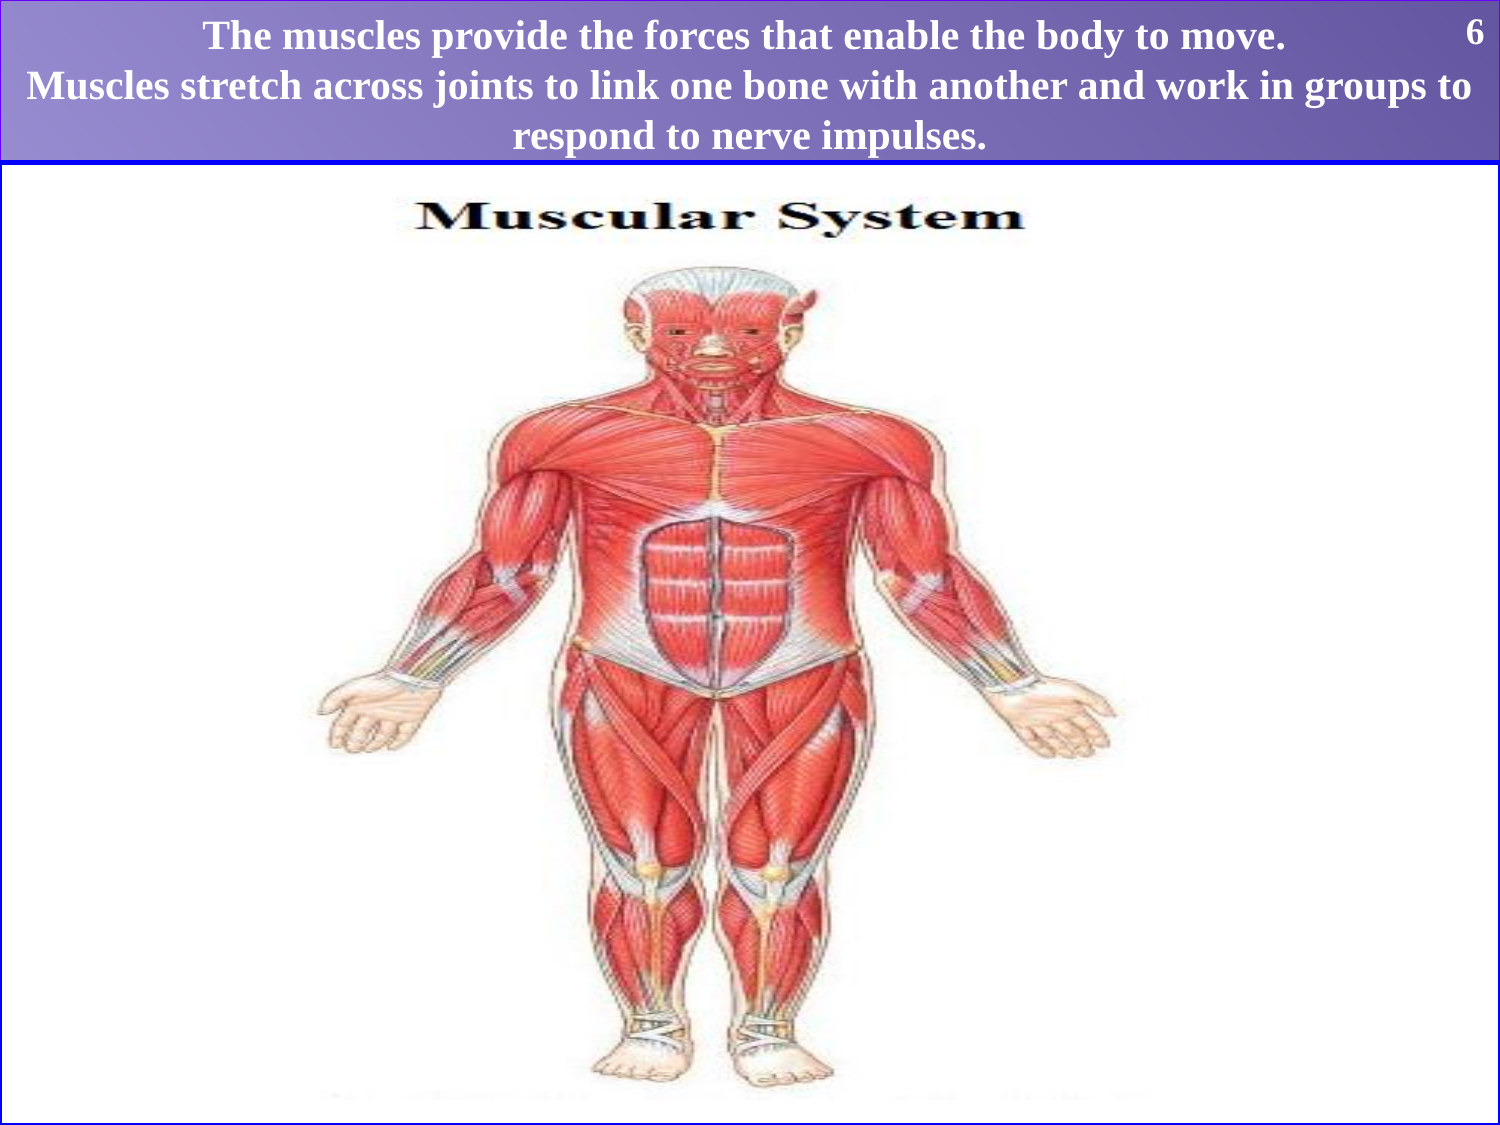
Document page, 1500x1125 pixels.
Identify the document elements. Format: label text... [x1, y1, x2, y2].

text_box [0, 160, 1500, 1125]
picture [299, 174, 1176, 1101]
text_box The muscles provide the forces that enable the body to move. Muscles stretch across joints to link one bone with another and work in groups to respond to nerve impulses. [0, 0, 1500, 160]
text_box 6 [1375, 0, 1500, 60]
